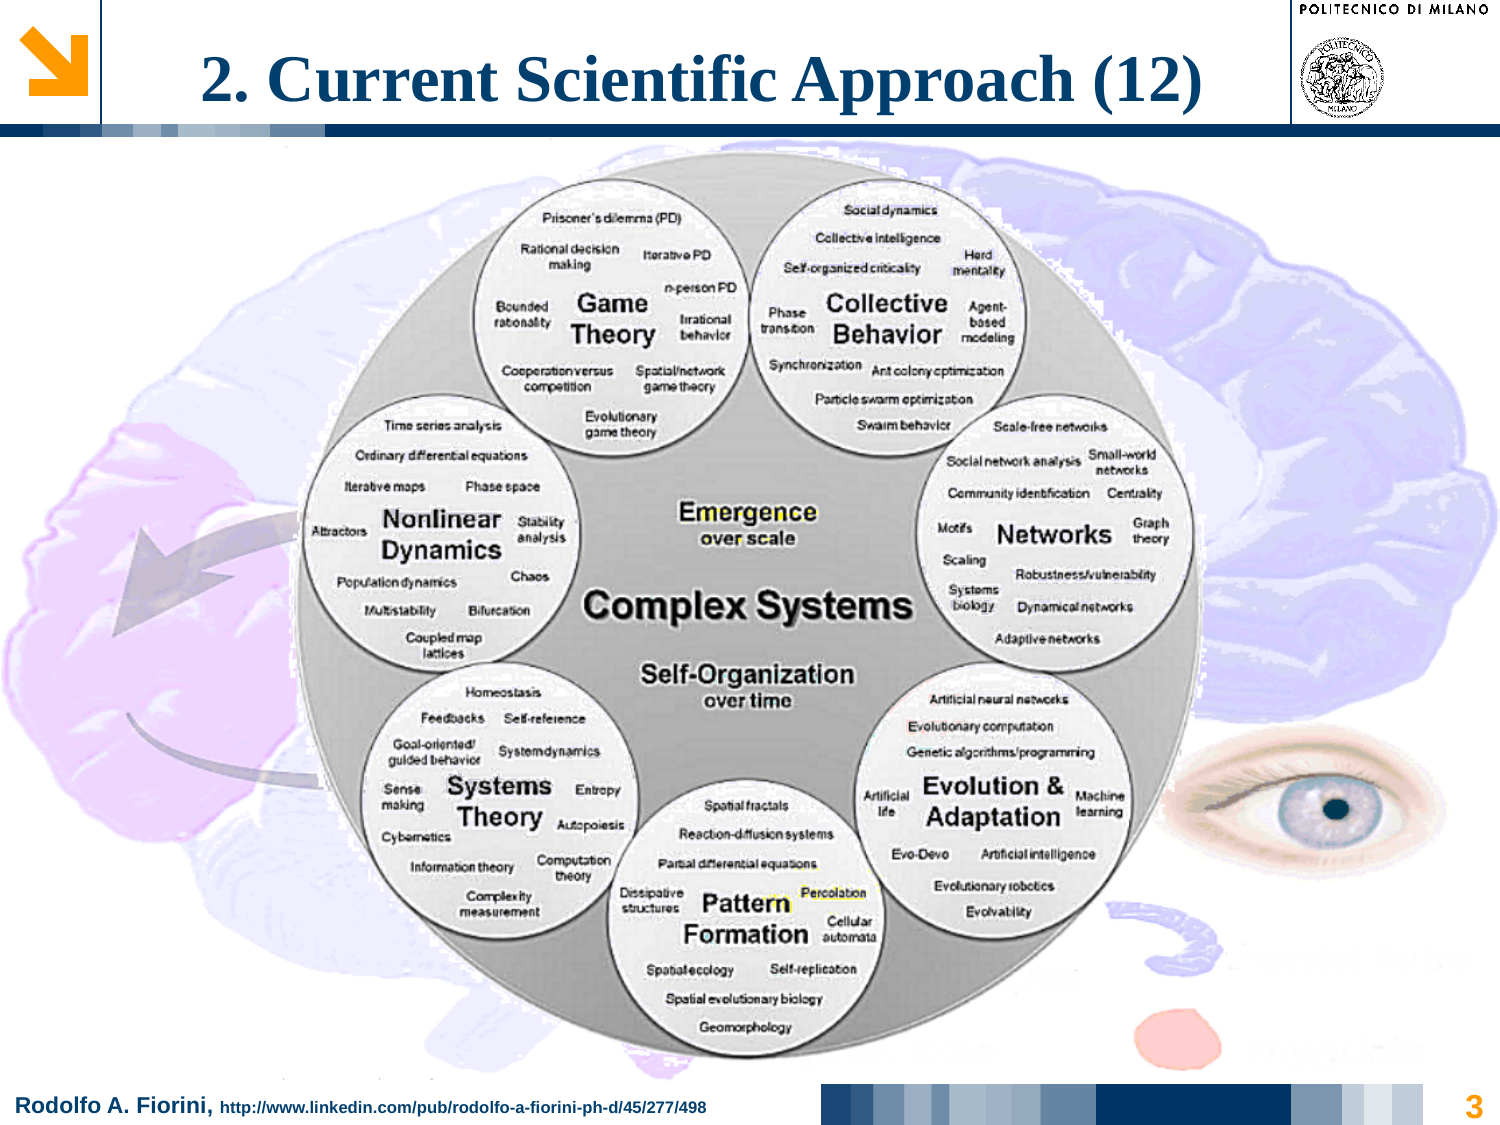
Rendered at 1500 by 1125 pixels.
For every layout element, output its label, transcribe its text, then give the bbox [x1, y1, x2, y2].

picture [0, 0, 1500, 1125]
slide_number 33 [1465, 1092, 1500, 1125]
text_box 2. Current Scientific Approach (12) [112, 24, 1294, 125]
text_box Rodolfo A. Fiorini, http://www.linkedin.com/pub/rodolfo-a-fiorini-ph-d/45/277/498 [0, 1092, 798, 1125]
